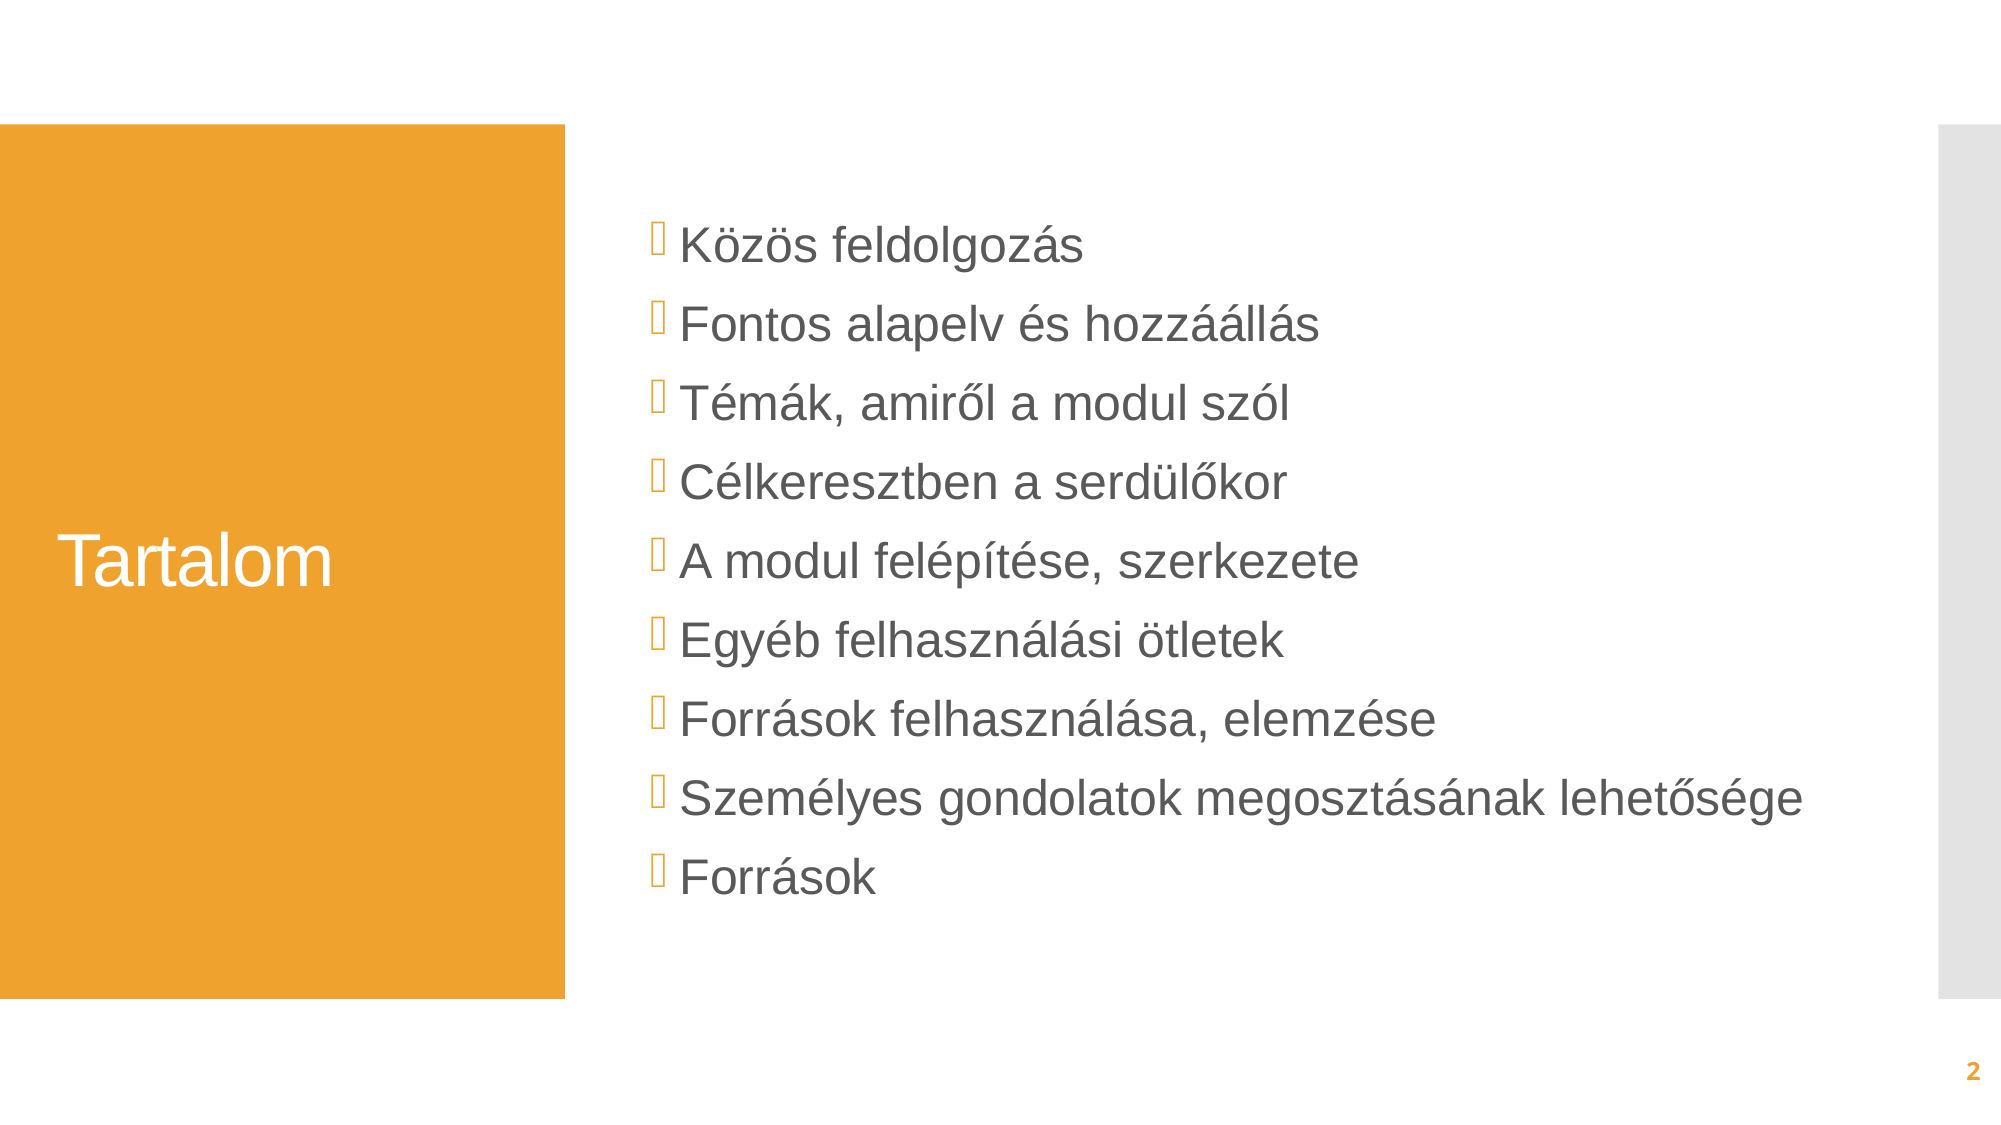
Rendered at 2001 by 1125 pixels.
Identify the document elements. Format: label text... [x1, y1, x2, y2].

title Tartalom [41, 184, 525, 940]
slide_number 2 [1744, 1042, 1996, 1103]
list Közös feldolgozás Fontos alapelv és hozzáállás Témák, amiről a modul szól Célkeresztben a serdülőkor A modul felépítése, szerkezete Egyéb felhasználási ötletek Források felhasználása, elemzése Személyes gondolatok megosztásának lehetősége Források [634, 126, 1835, 999]
